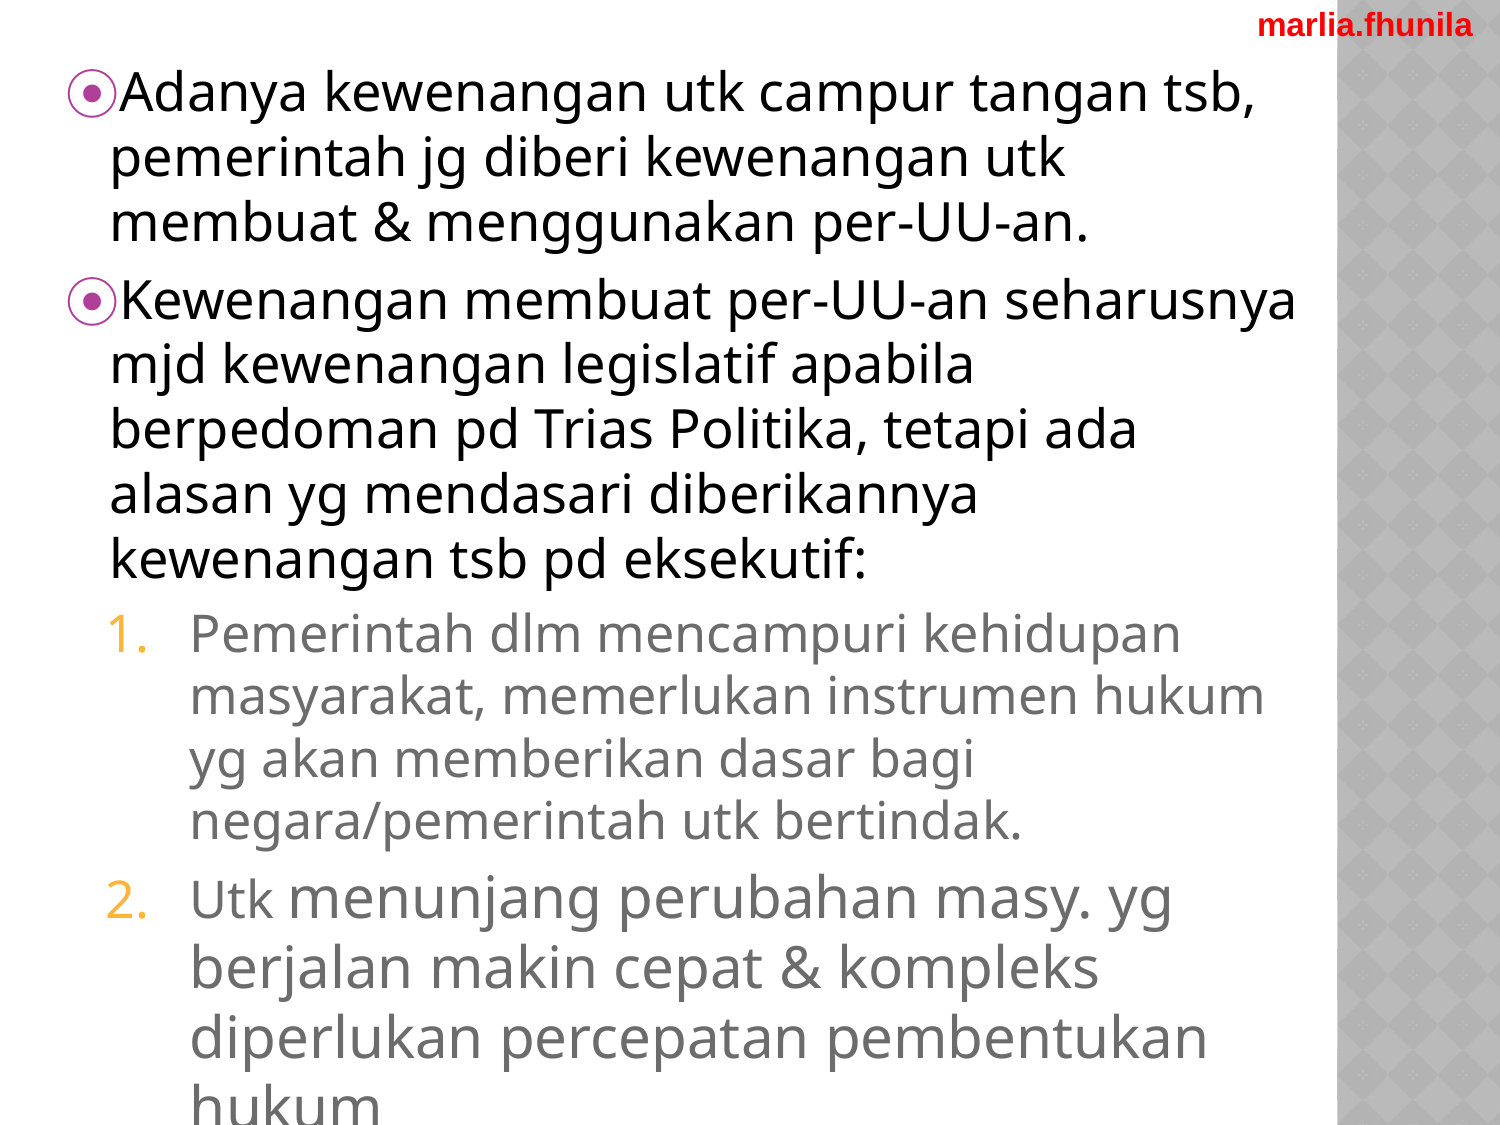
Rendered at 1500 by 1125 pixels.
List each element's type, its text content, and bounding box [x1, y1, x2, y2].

text_box marlia.fhunila [1230, 0, 1500, 47]
list Adanya kewenangan utk campur tangan tsb, pemerintah jg diberi kewenangan utk membuat & menggunakan per-UU-an. Kewenangan membuat per-UU-an seharusnya mjd kewenangan legislatif apabila berpedoman pd Trias Politika, tetapi ada alasan yg mendasari diberikannya kewenangan tsb pd eksekutif: Pemerintah dlm mencampuri kehidupan masyarakat, memerlukan instrumen hukum yg akan memberikan dasar bagi negara/pemerintah utk bertindak. Utk menunjang perubahan masy. yg berjalan makin cepat & kompleks diperlukan percepatan pembentukan hukum [50, 50, 1325, 1060]
